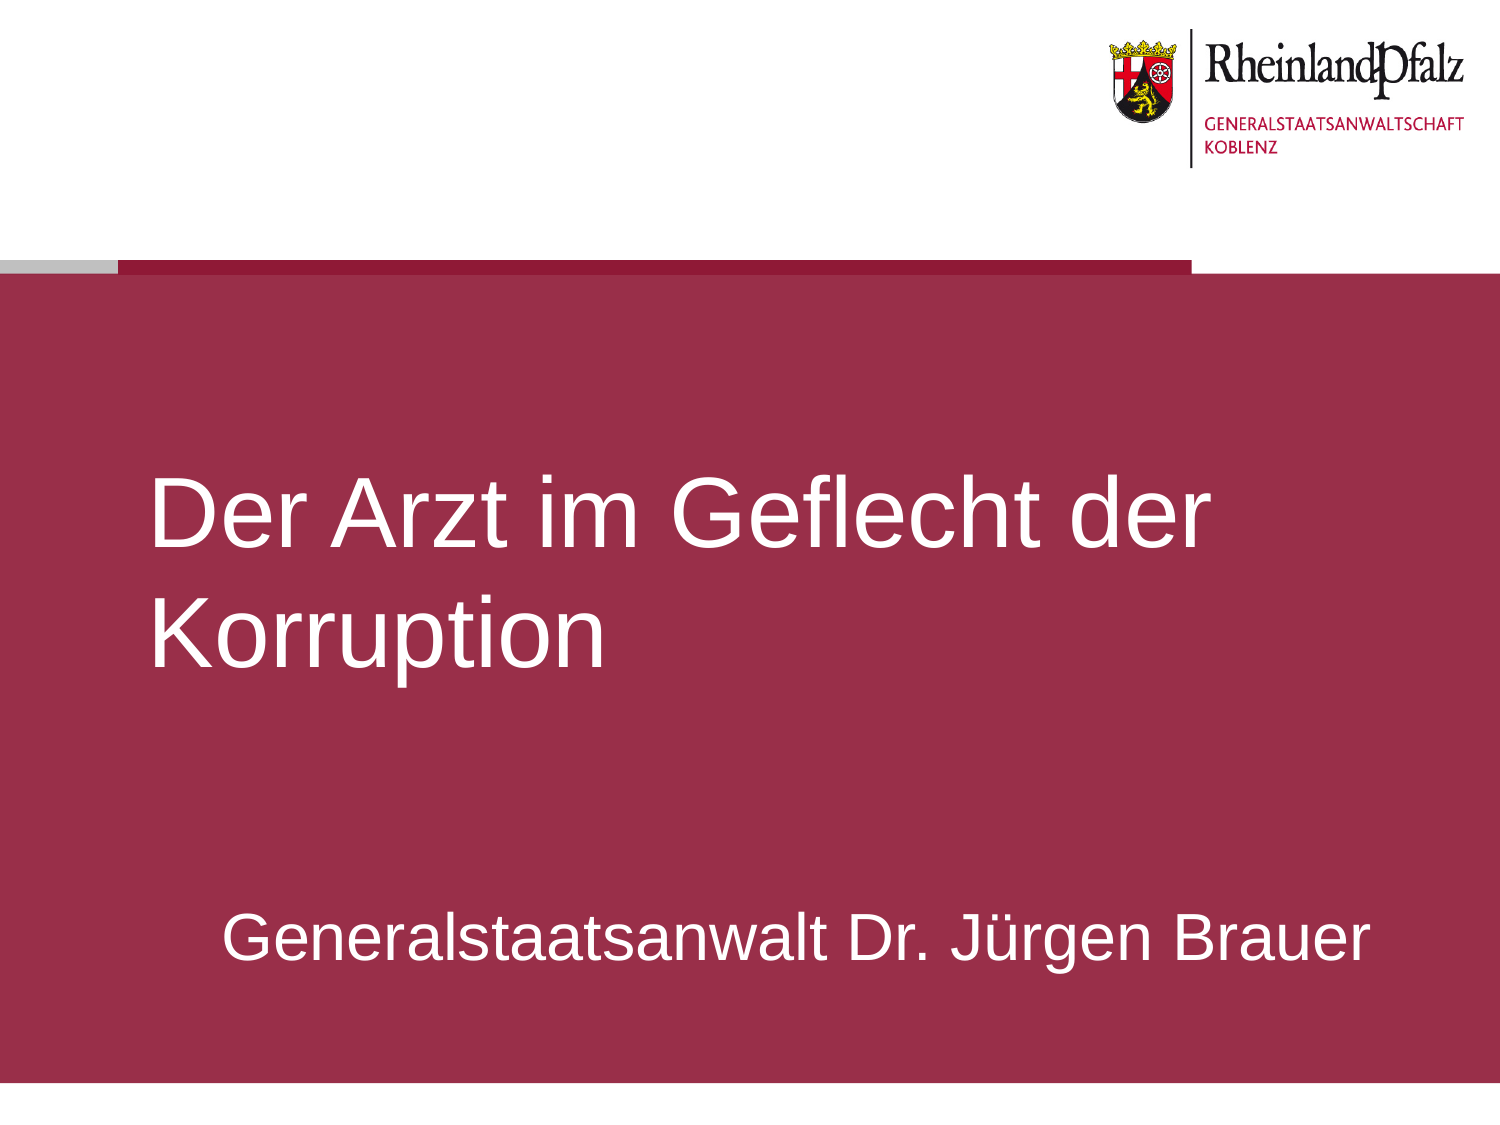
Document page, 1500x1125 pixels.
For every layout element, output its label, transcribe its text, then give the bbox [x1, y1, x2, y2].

subtitle Generalstaatsanwalt Dr. Jürgen Brauer [151, 822, 1443, 975]
picture [1109, 29, 1464, 214]
title Der Arzt im Geflecht der Korruption [147, 447, 1437, 807]
